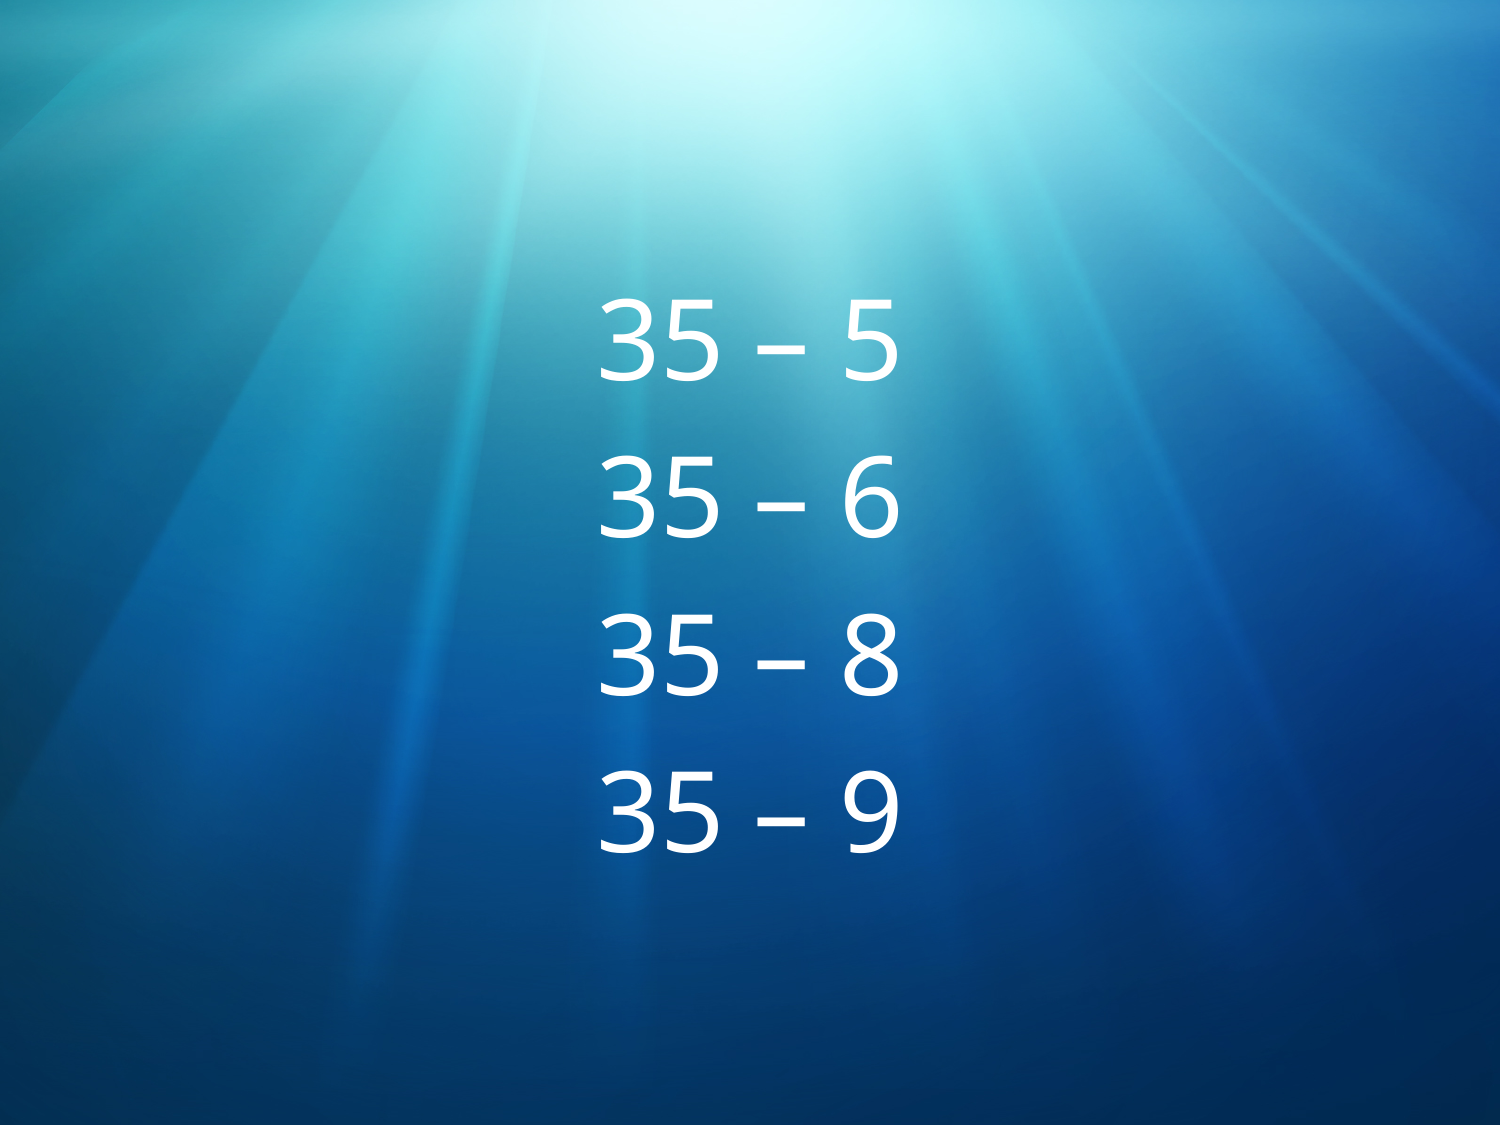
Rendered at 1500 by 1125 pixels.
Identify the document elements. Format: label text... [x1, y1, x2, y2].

list 35 – 5 35 – 6 35 – 8 35 – 9 [75, 262, 1425, 1005]
picture [0, 0, 1500, 1125]
